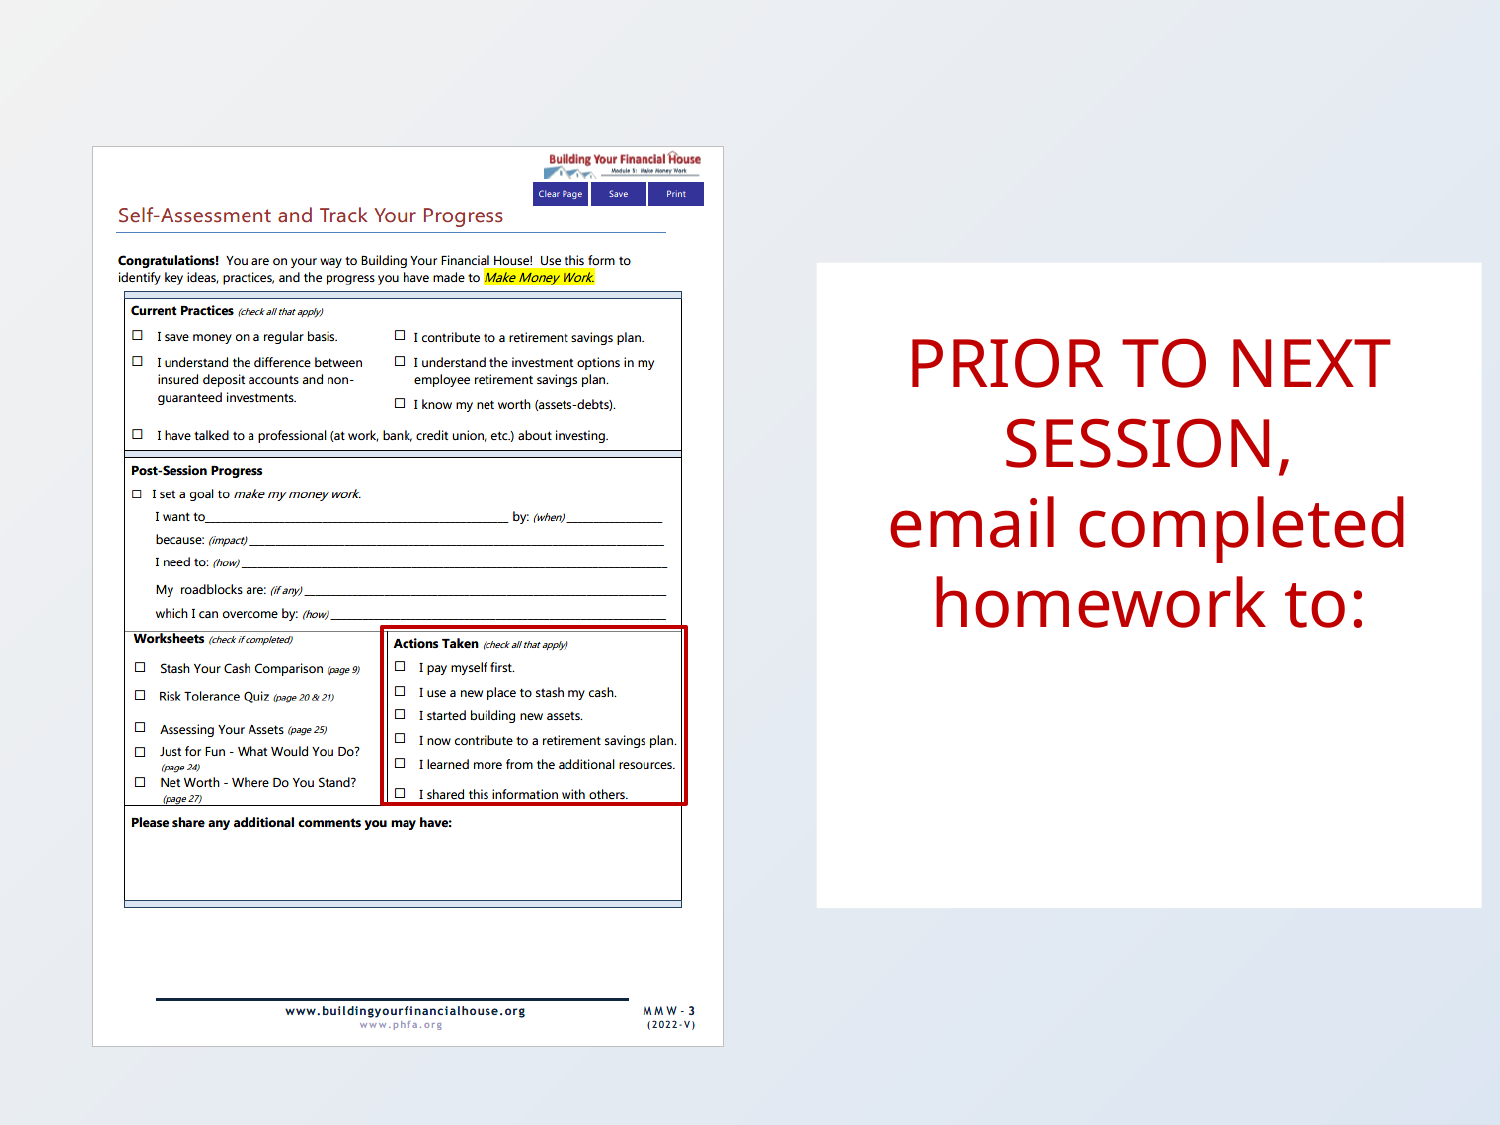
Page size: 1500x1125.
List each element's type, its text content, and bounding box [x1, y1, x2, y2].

text_box PRIOR TO NEXT SESSION, email completed homework to: [816, 262, 1482, 909]
picture [92, 146, 724, 1047]
